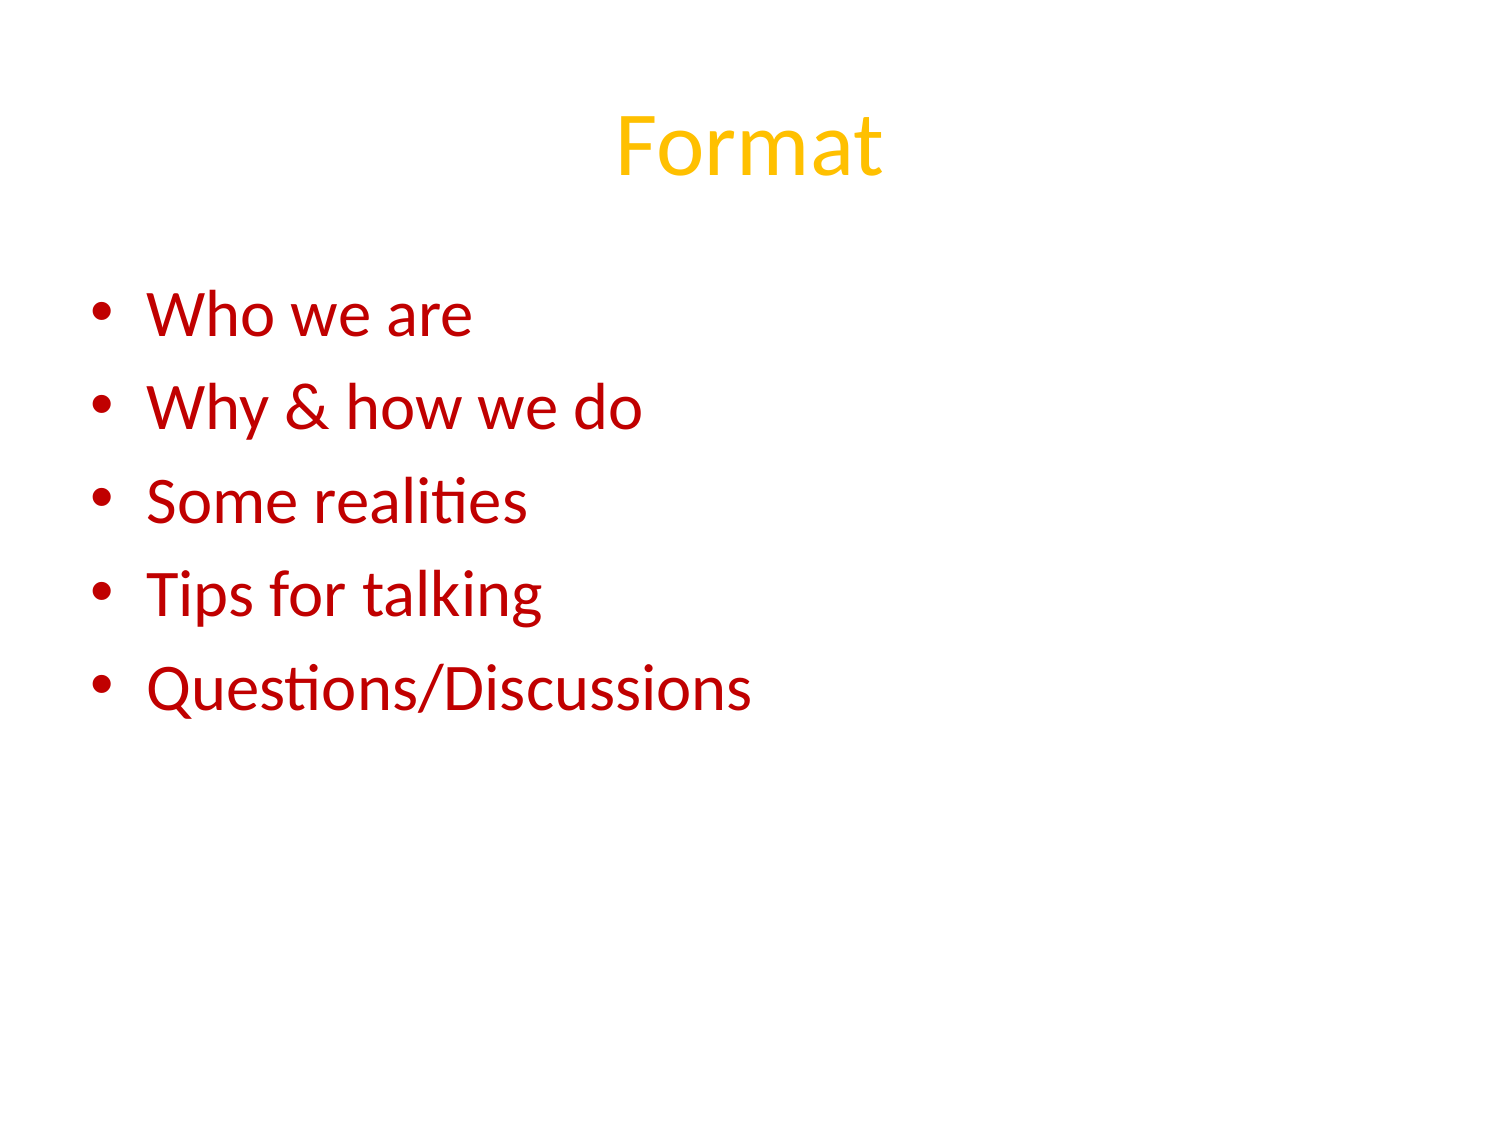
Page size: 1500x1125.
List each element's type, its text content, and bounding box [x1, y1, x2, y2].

list Who we are Why & how we do Some realities Tips for talking Questions/Discussions [74, 262, 1426, 1006]
title Format [74, 44, 1426, 233]
